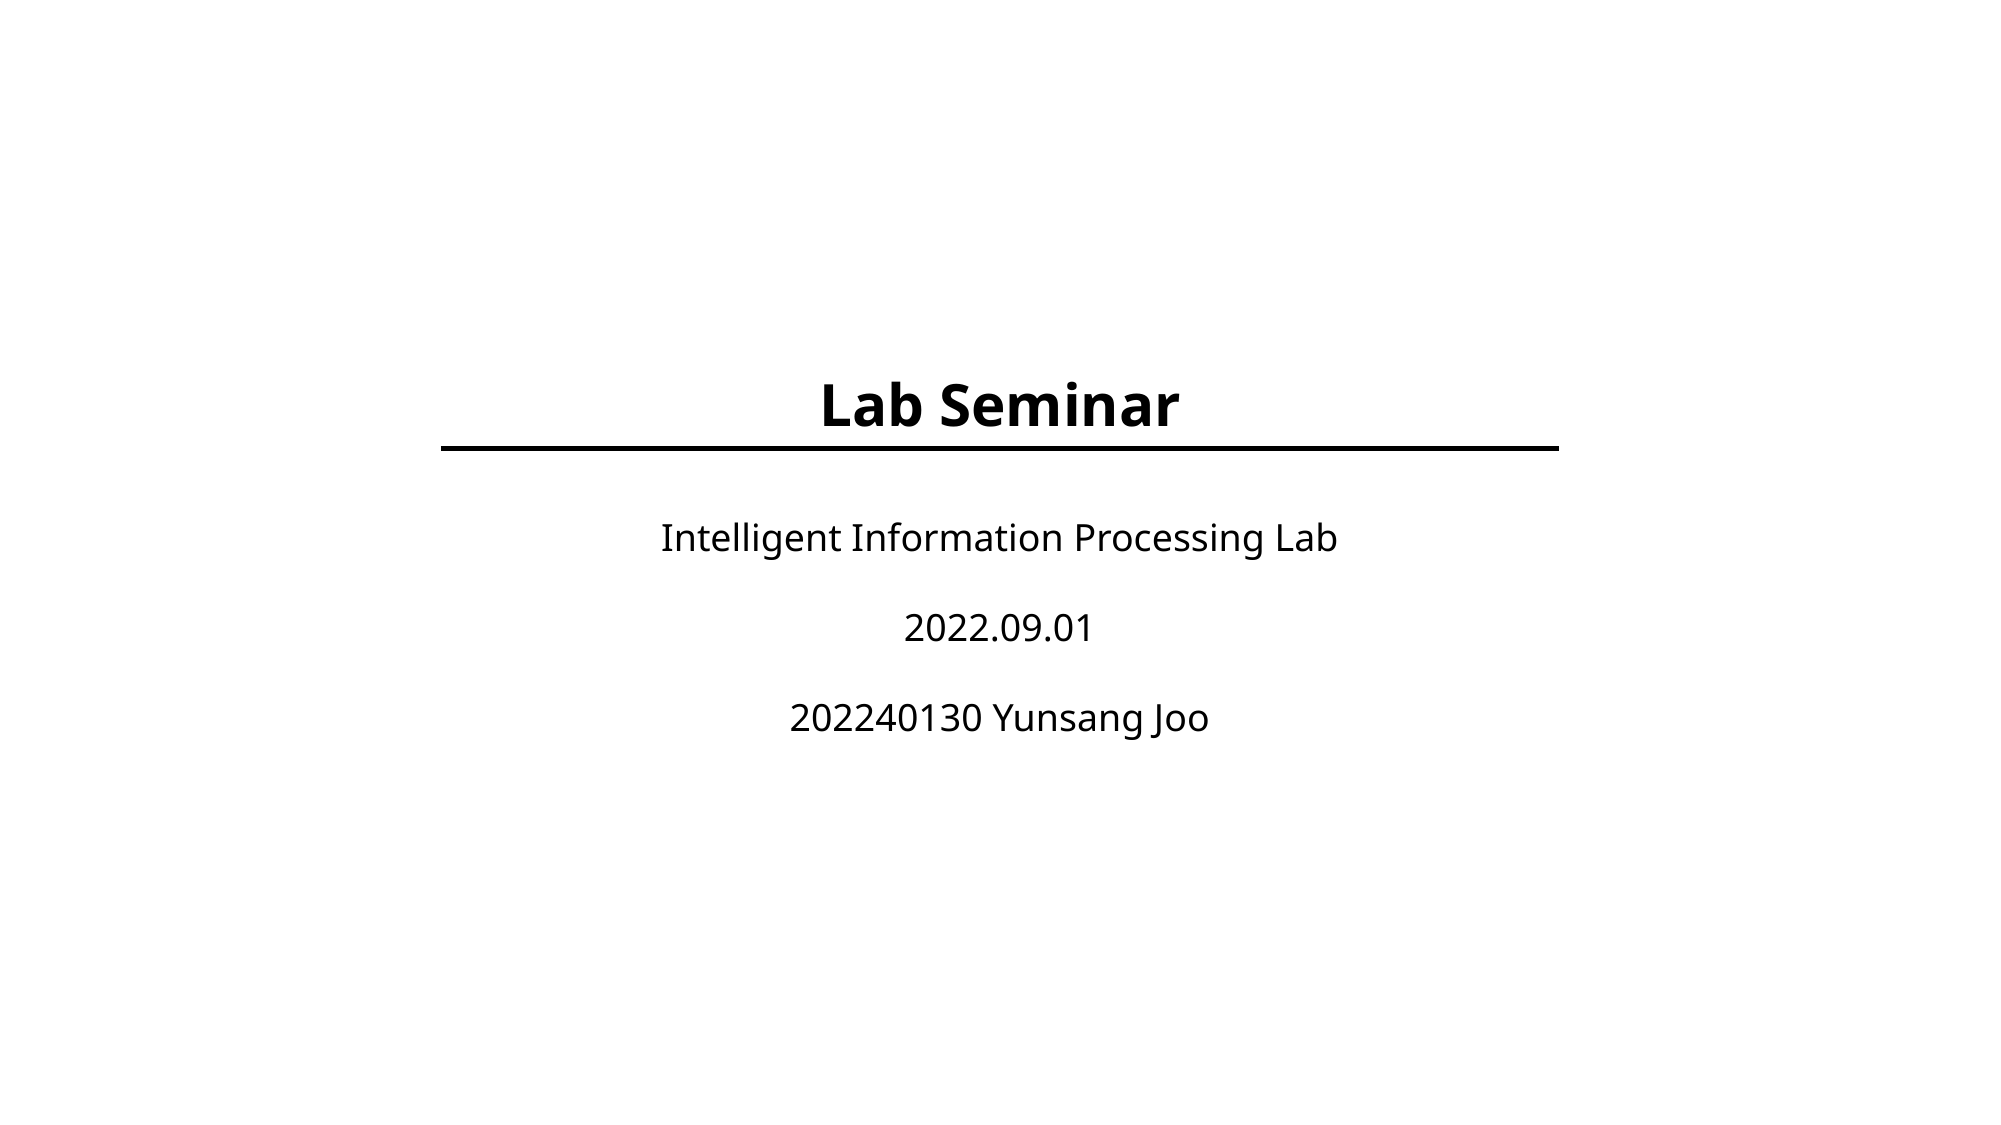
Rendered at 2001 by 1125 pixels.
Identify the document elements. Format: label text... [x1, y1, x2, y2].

text_box Lab Seminar [385, 360, 1614, 446]
text_box Intelligent Information Processing Lab 2022.09.01 202240130 Yunsang Joo [622, 506, 1377, 747]
